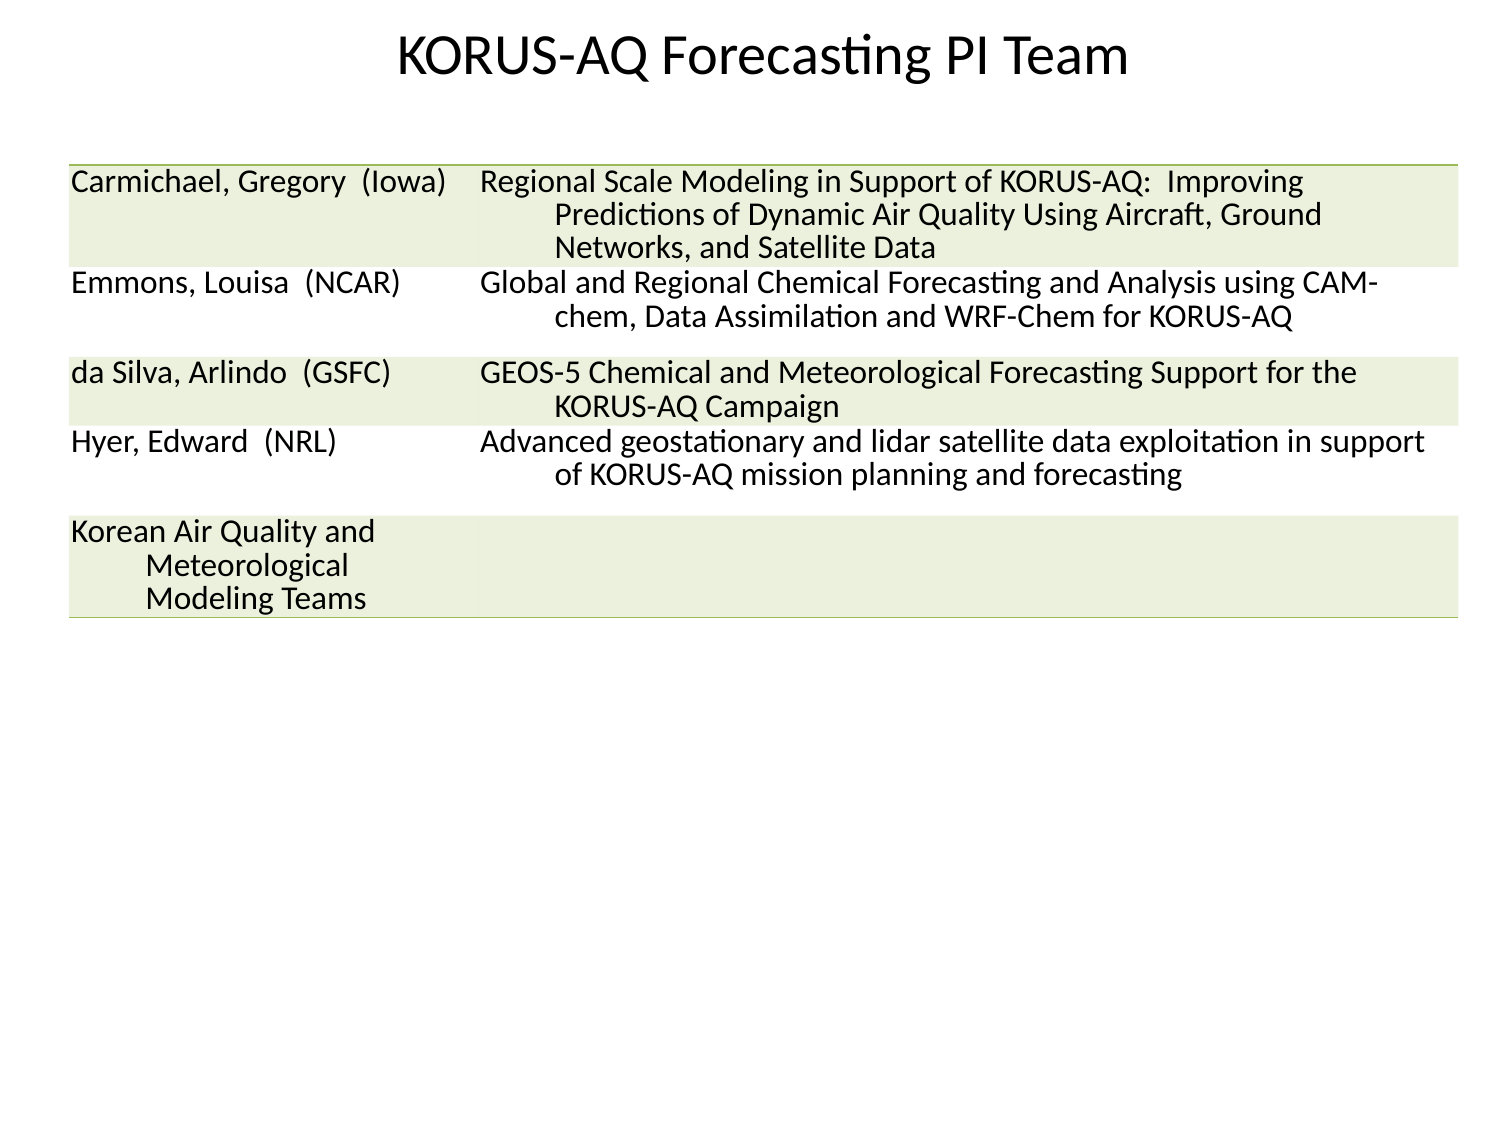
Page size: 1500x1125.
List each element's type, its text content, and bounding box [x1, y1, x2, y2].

table_cell [478, 516, 1458, 617]
table_cell Emmons, Louisa (NCAR) [69, 267, 478, 357]
table_header Regional Scale Modeling in Support of KORUS-AQ: Improving Predictions of Dynamic Air Quality Using Aircraft, Ground Networks, and Satellite Data [478, 166, 1458, 267]
table_cell GEOS-5 Chemical and Meteorological Forecasting Support for the KORUS-AQ Campaign [478, 357, 1458, 426]
table_header Carmichael, Gregory (Iowa) [69, 166, 478, 267]
table_cell Hyer, Edward (NRL) [69, 426, 478, 516]
text_box KORUS-AQ Forecasting PI Team [68, 9, 1459, 94]
table_cell da Silva, Arlindo (GSFC) [69, 357, 478, 426]
table_cell Korean Air Quality and Meteorological Modeling Teams [69, 516, 478, 617]
table_cell Advanced geostationary and lidar satellite data exploitation in support of KORUS-AQ mission planning and forecasting [478, 426, 1458, 516]
table_cell Global and Regional Chemical Forecasting and Analysis using CAM-chem, Data Assimilation and WRF-Chem for KORUS-AQ [478, 267, 1458, 357]
